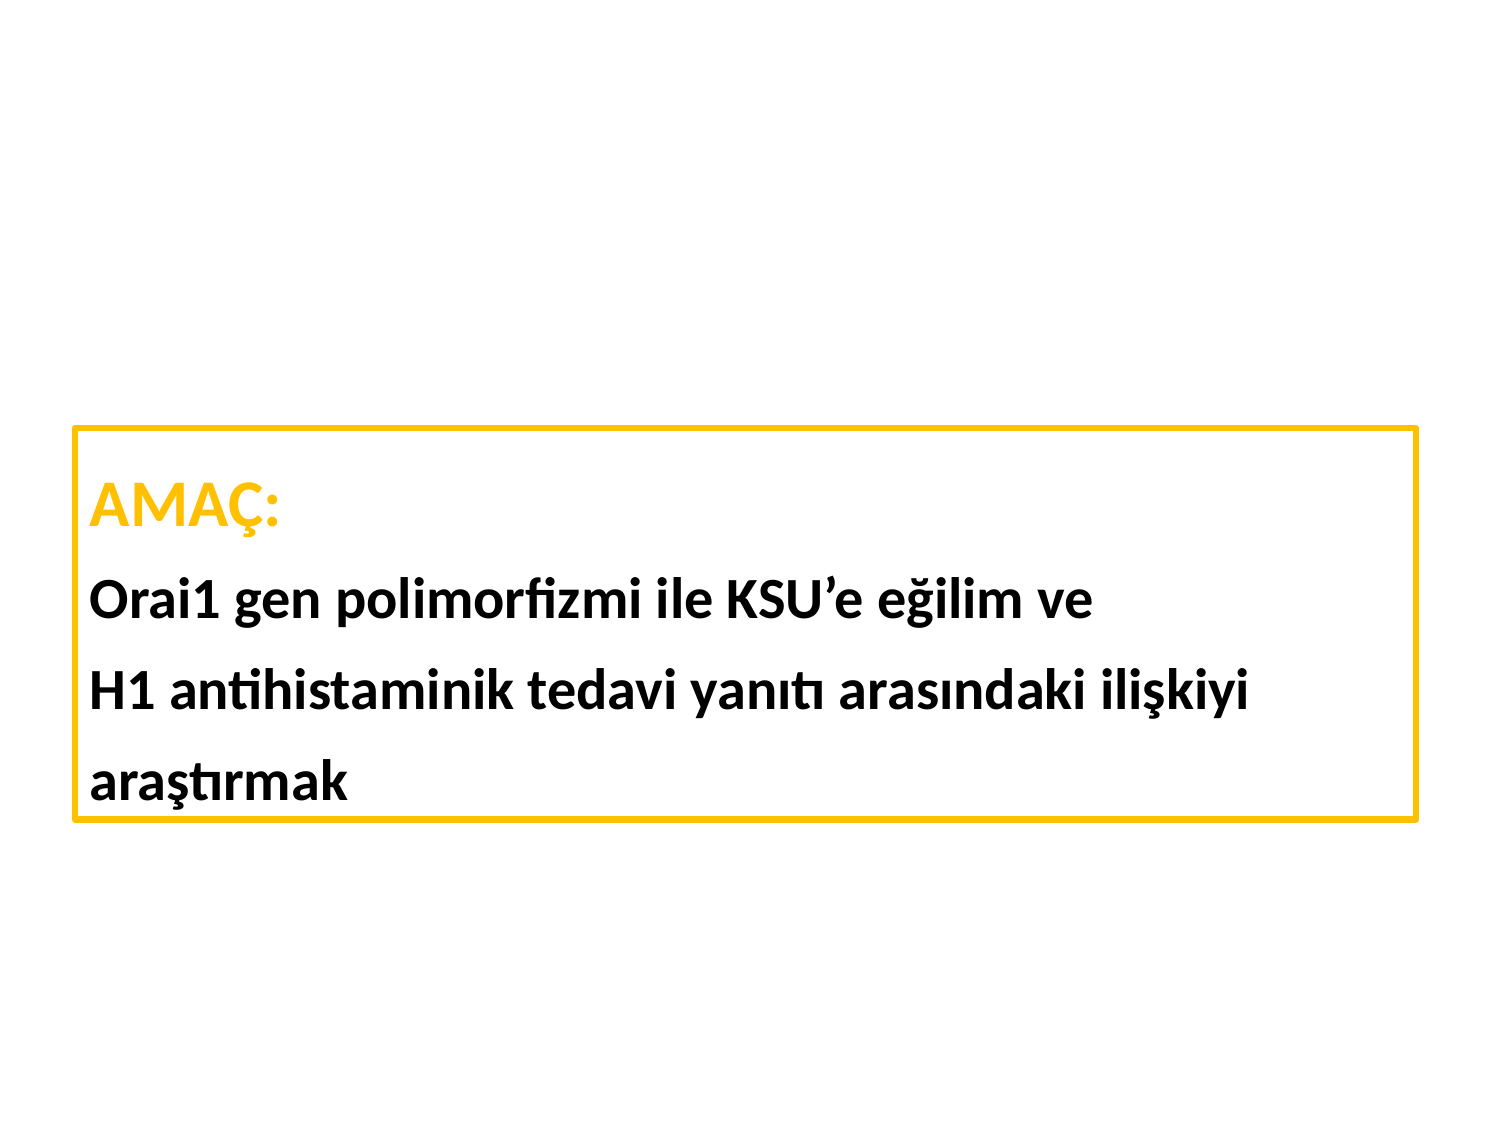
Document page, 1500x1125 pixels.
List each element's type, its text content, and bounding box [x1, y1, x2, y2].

text_box AMAÇ: Orai1 gen polimorfizmi ile KSU’e eğilim ve H1 antihistaminik tedavi yanıtı arasındaki ilişkiyi araştırmak [74, 428, 1416, 820]
